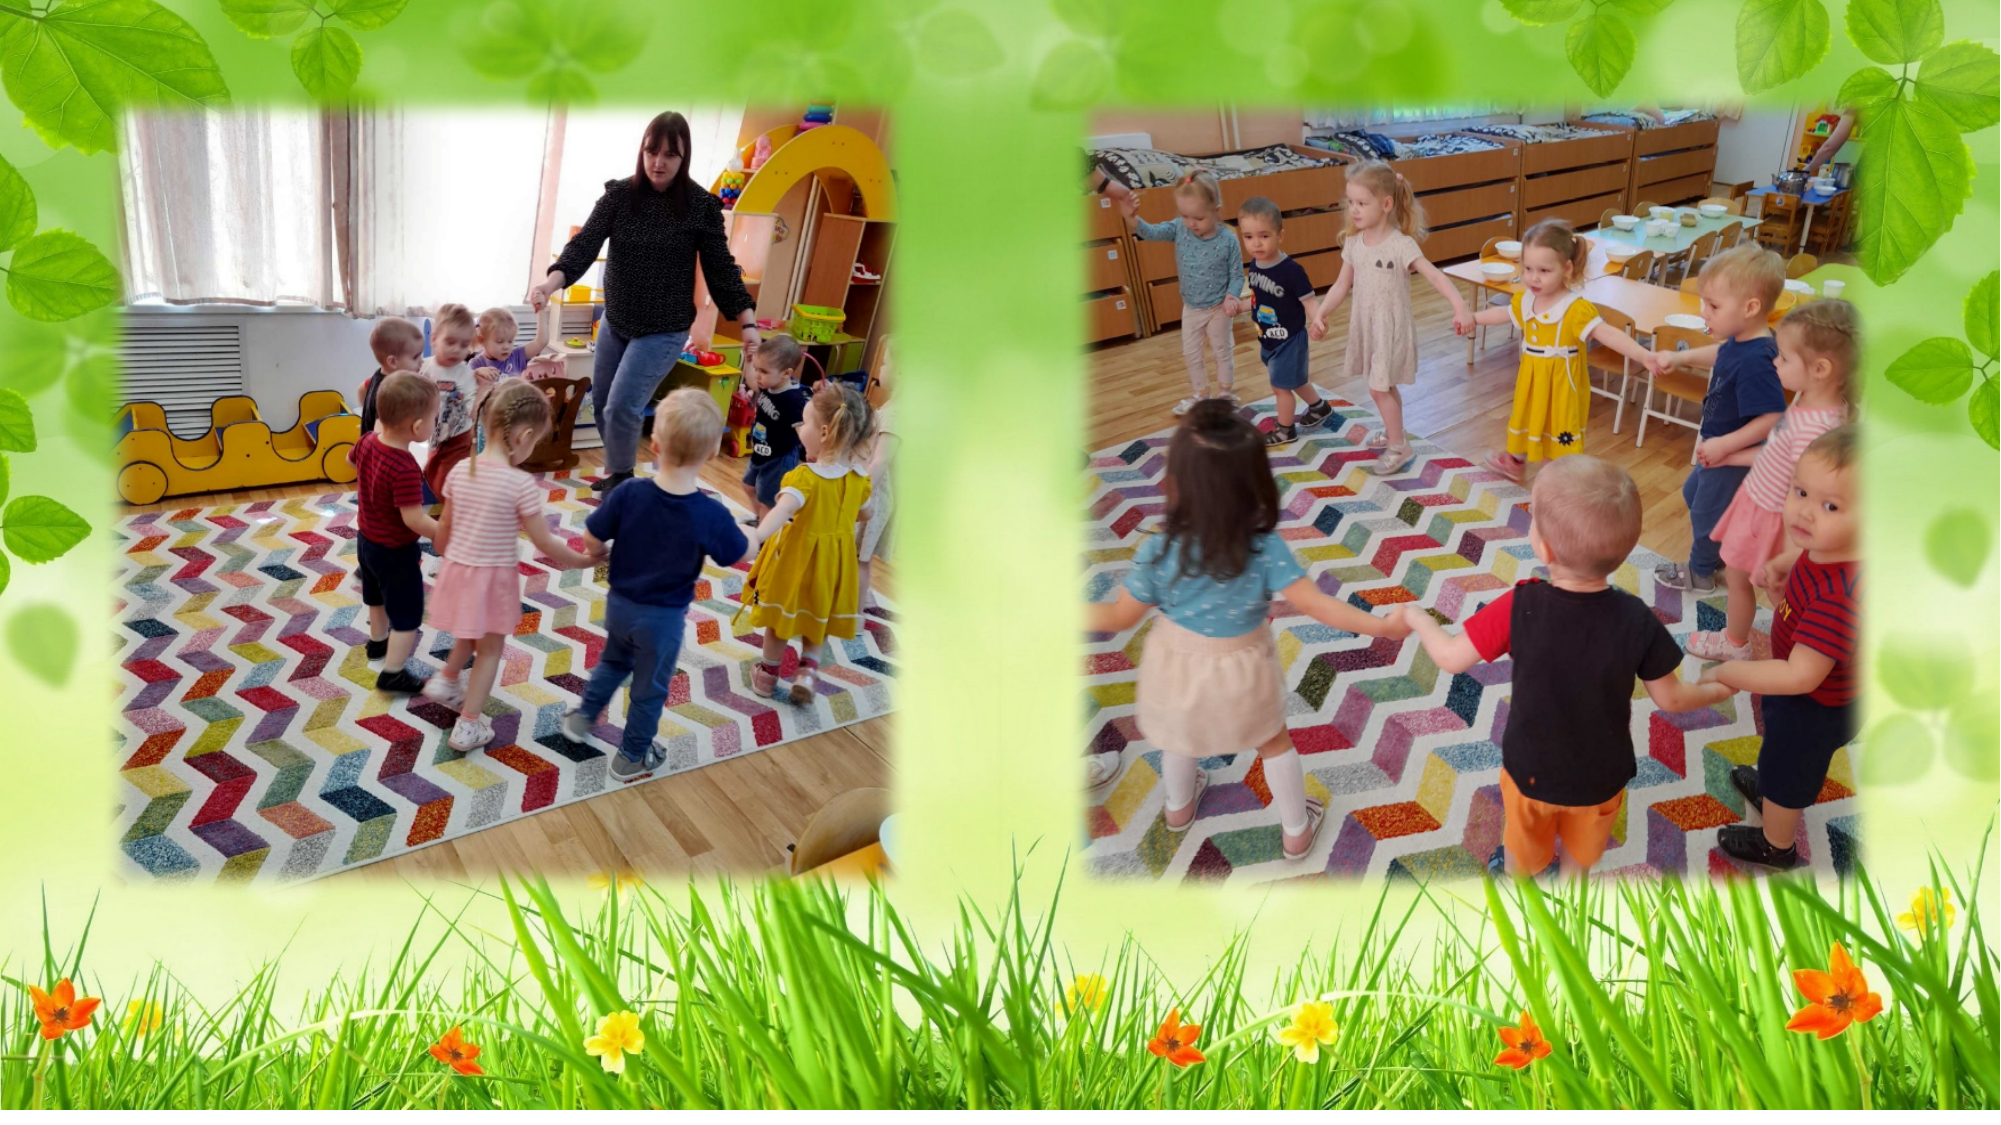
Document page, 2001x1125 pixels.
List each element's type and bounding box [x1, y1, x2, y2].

picture [1070, 90, 1876, 896]
picture [103, 90, 909, 896]
list [0, 0, 2000, 1110]
